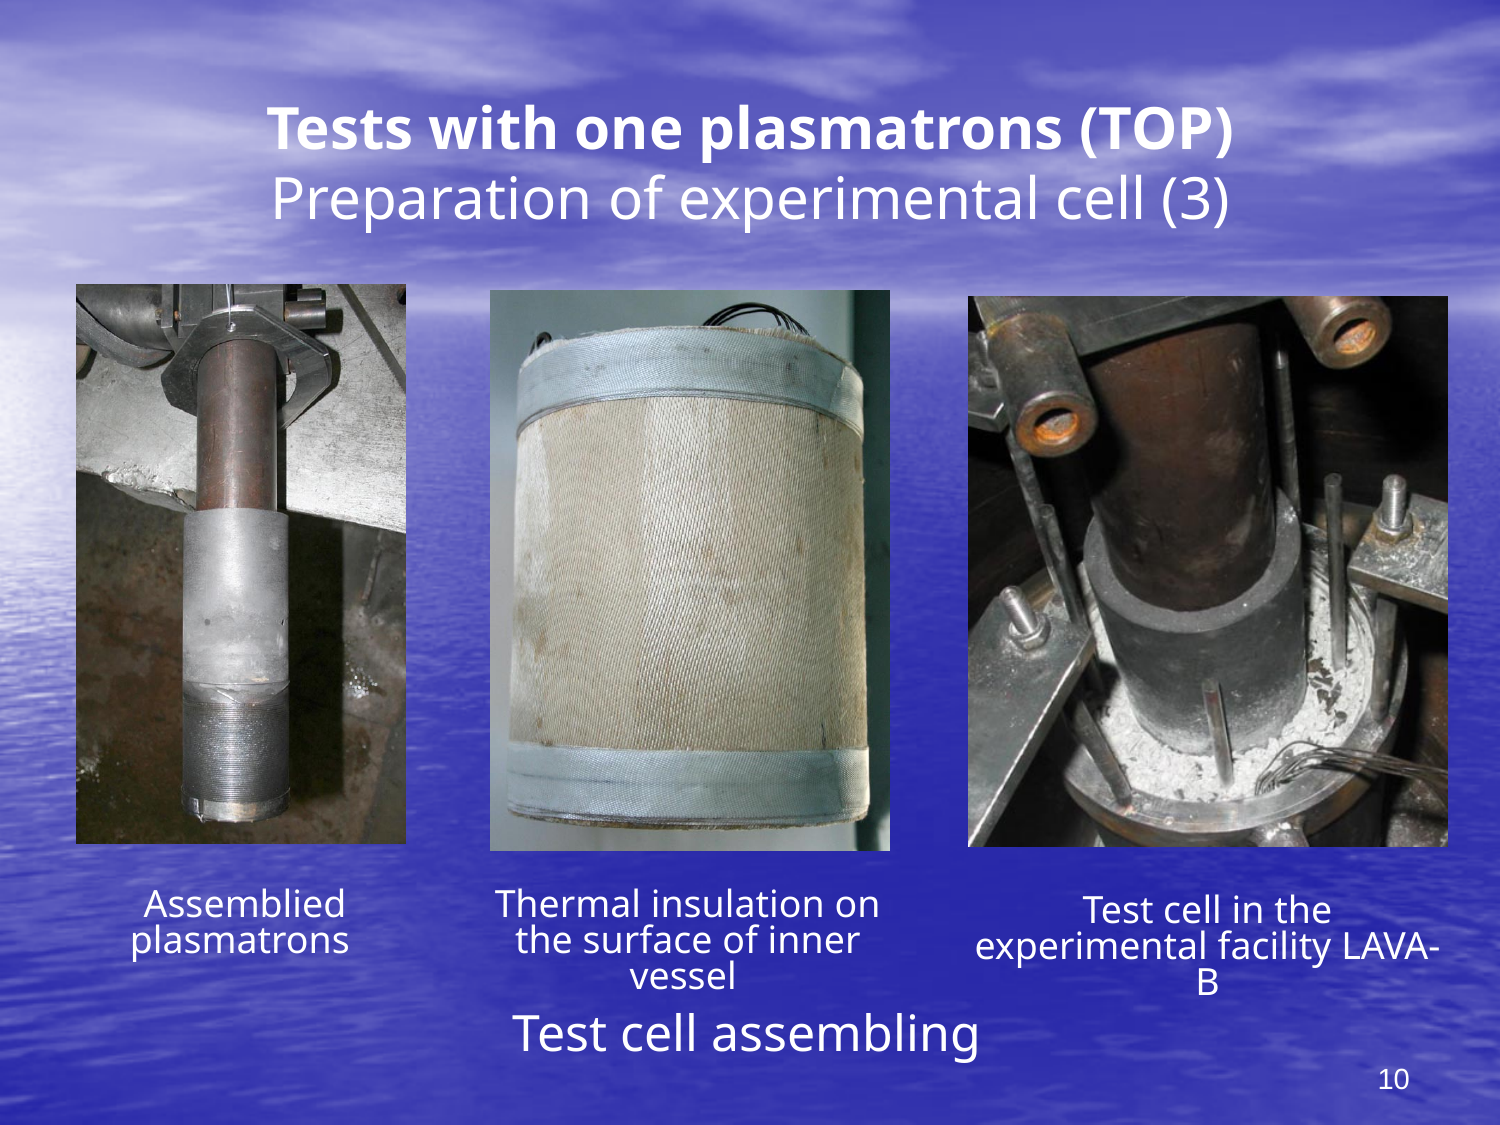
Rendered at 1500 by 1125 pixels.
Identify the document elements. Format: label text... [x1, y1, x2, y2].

text_box Test cell in the experimental facility LAVA-B [950, 887, 1465, 994]
slide_number 10 [1074, 1024, 1425, 1103]
text_box Thermal insulation on the surface of inner vessel [460, 881, 916, 964]
picture [489, 290, 890, 852]
picture [968, 296, 1448, 847]
picture [76, 284, 406, 844]
text_box Assemblied plasmatrons [41, 881, 449, 964]
title Tests with one plasmatrons (TOP) Preparation of experimental cell (3) [75, 47, 1425, 275]
list Test cell assembling [460, 1005, 1034, 1071]
